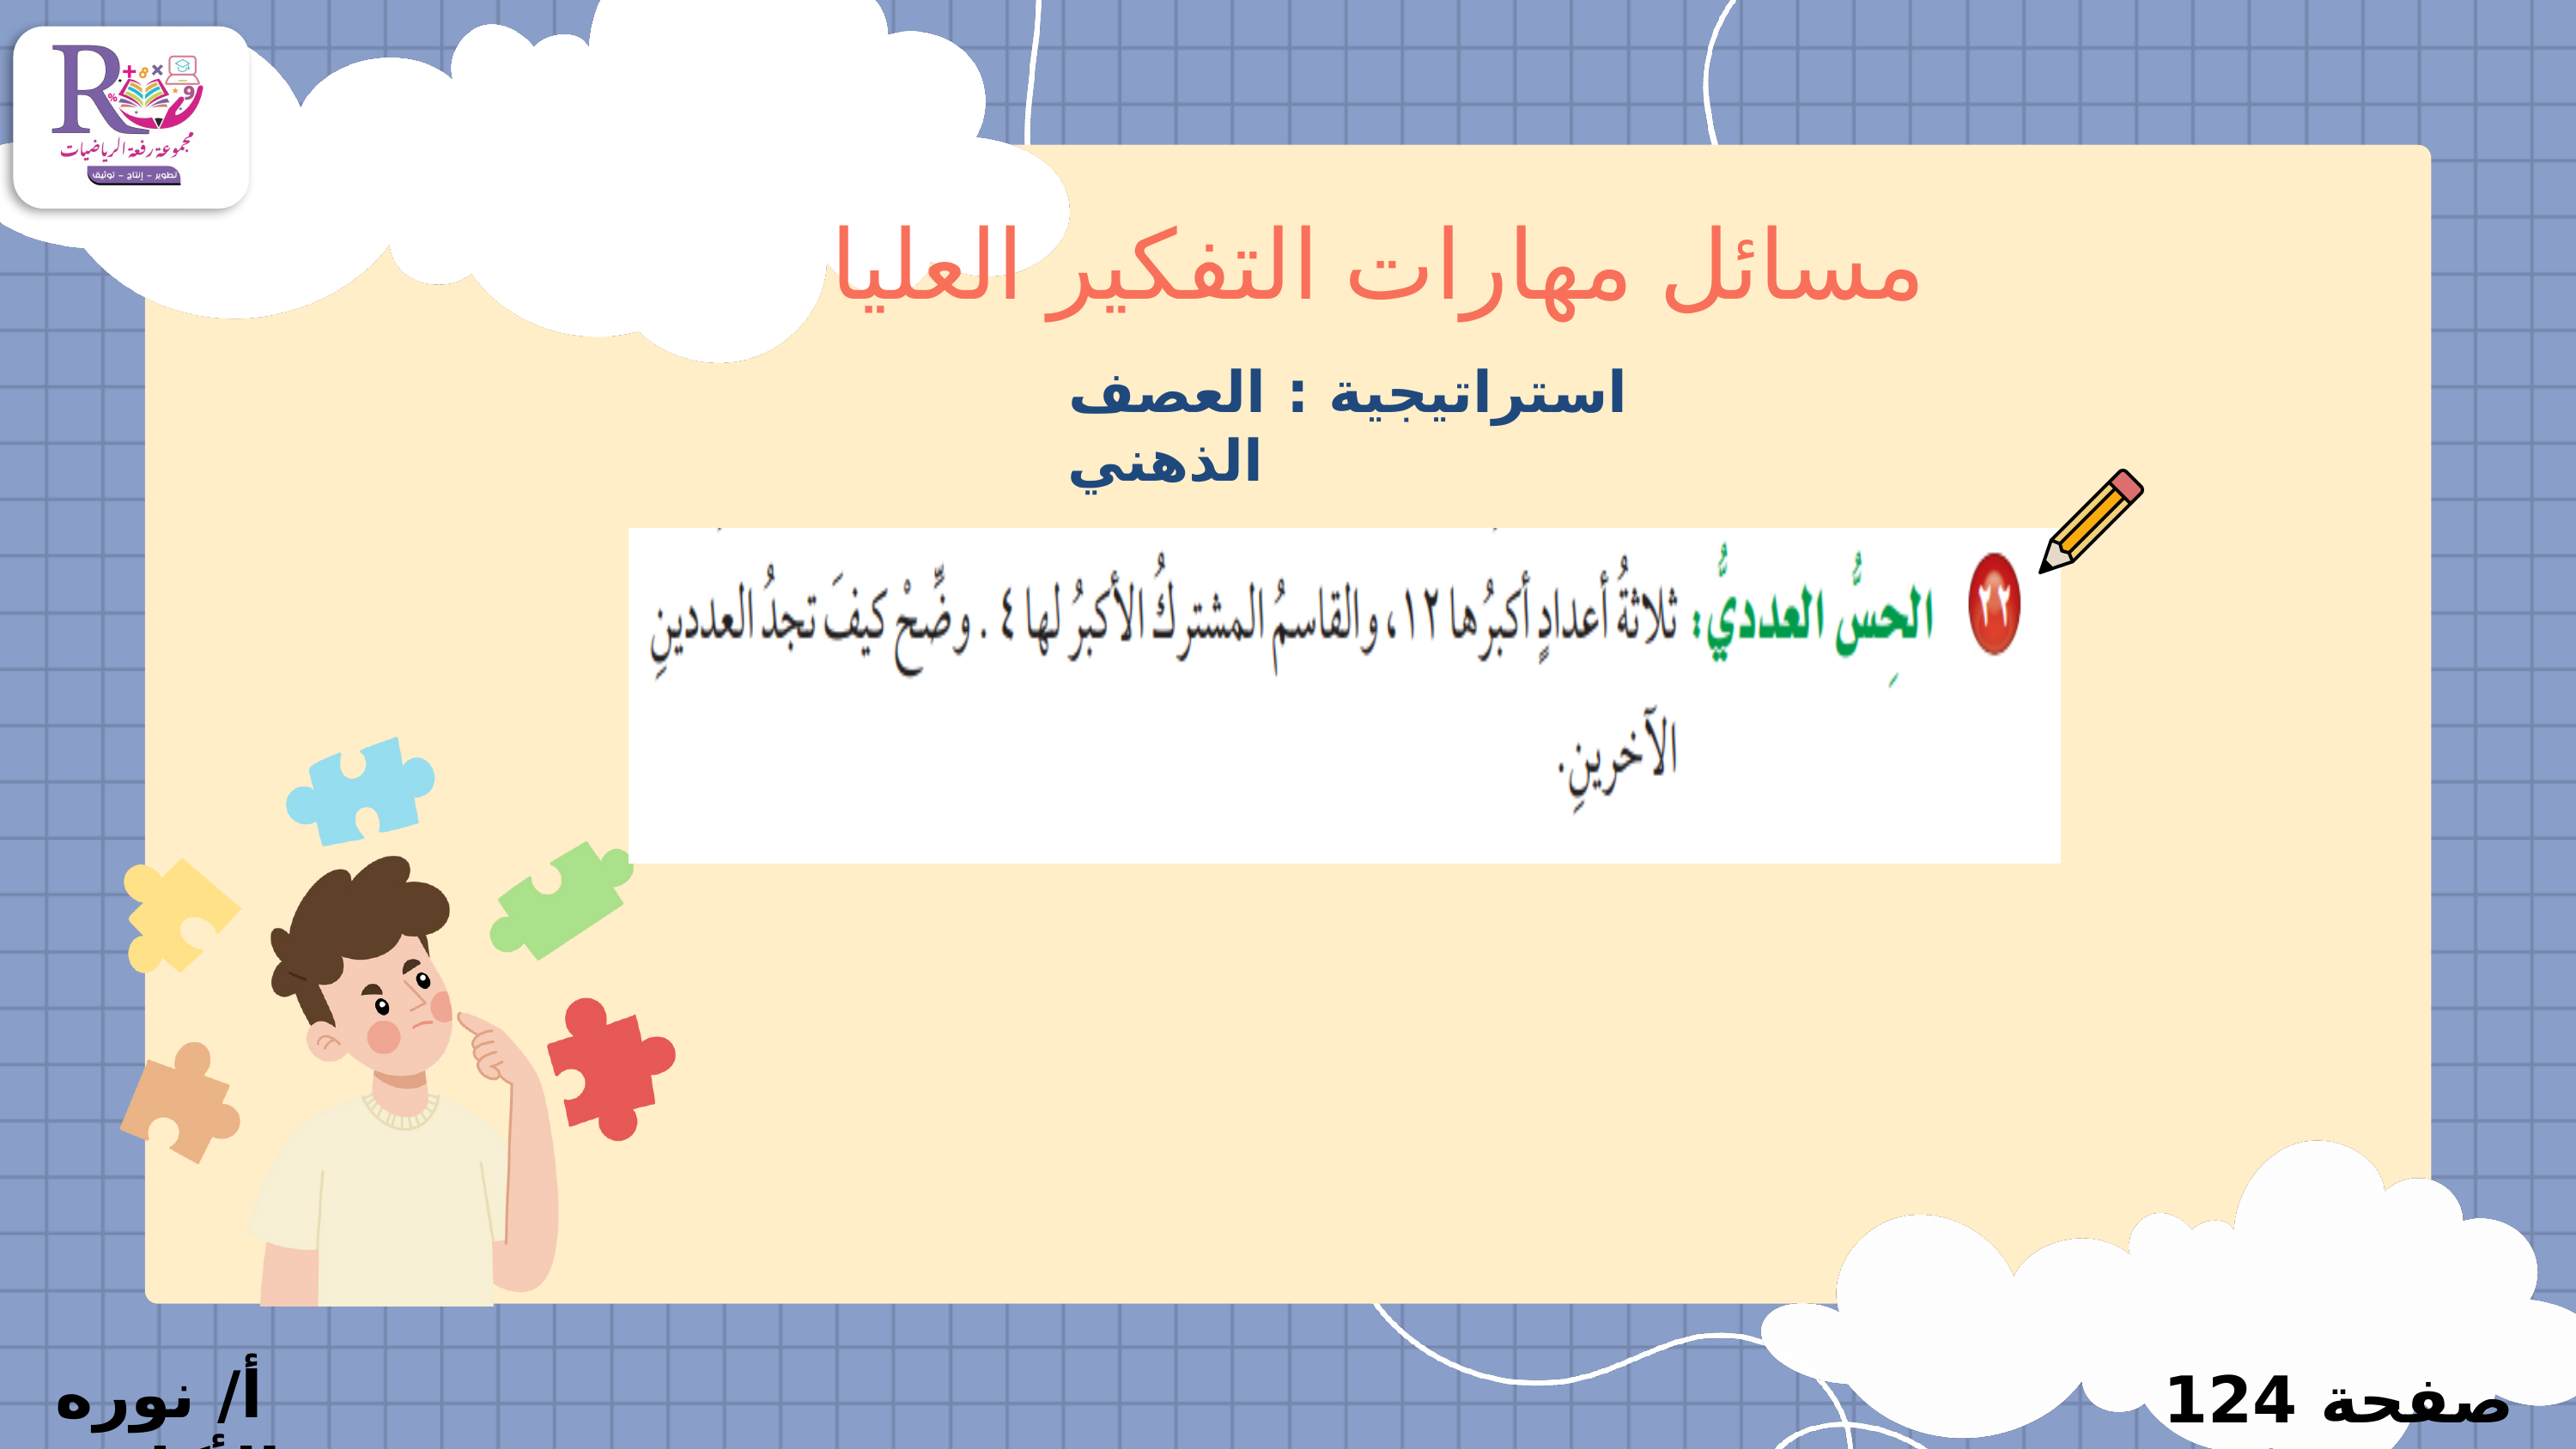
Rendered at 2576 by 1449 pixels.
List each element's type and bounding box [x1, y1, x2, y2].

picture [0, 0, 2576, 1449]
text_box [144, 144, 2432, 1304]
